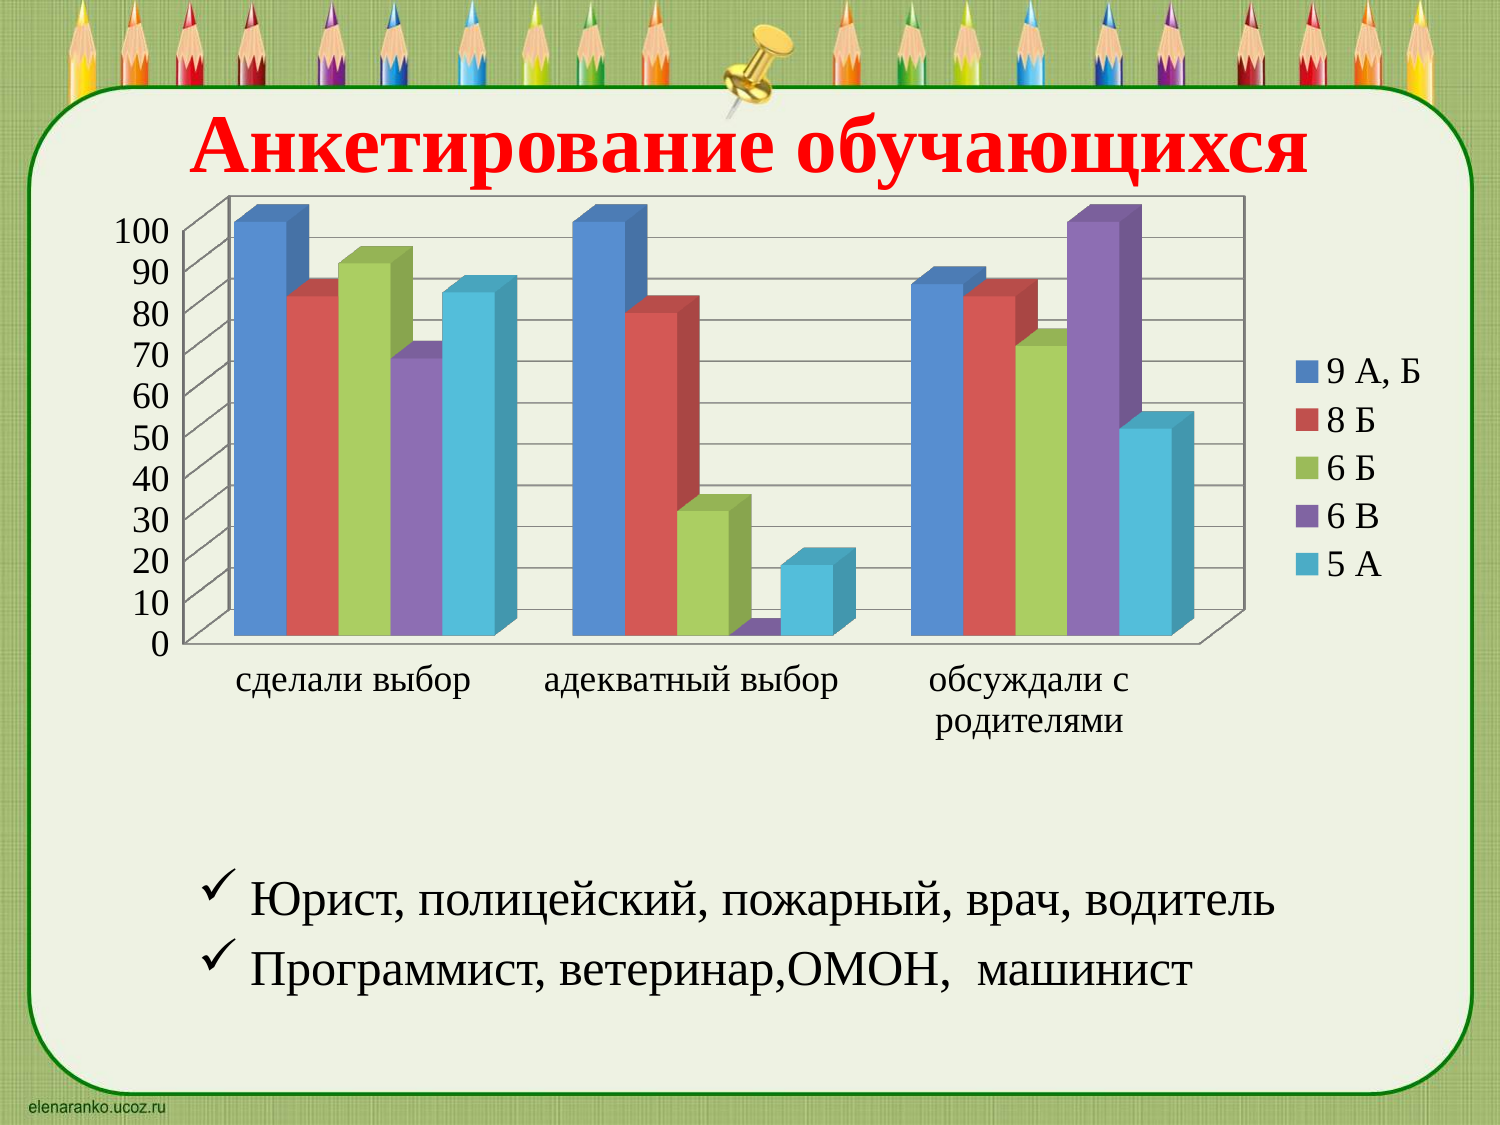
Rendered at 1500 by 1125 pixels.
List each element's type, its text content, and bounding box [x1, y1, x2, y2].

list Юрист, полицейский, пожарный, врач, водитель Программист, ветеринар,ОМОН, машинист [183, 857, 1425, 1005]
picture [0, 0, 1500, 1125]
title Анкетирование обучающихся [75, 45, 1425, 182]
chart [74, 184, 1448, 752]
